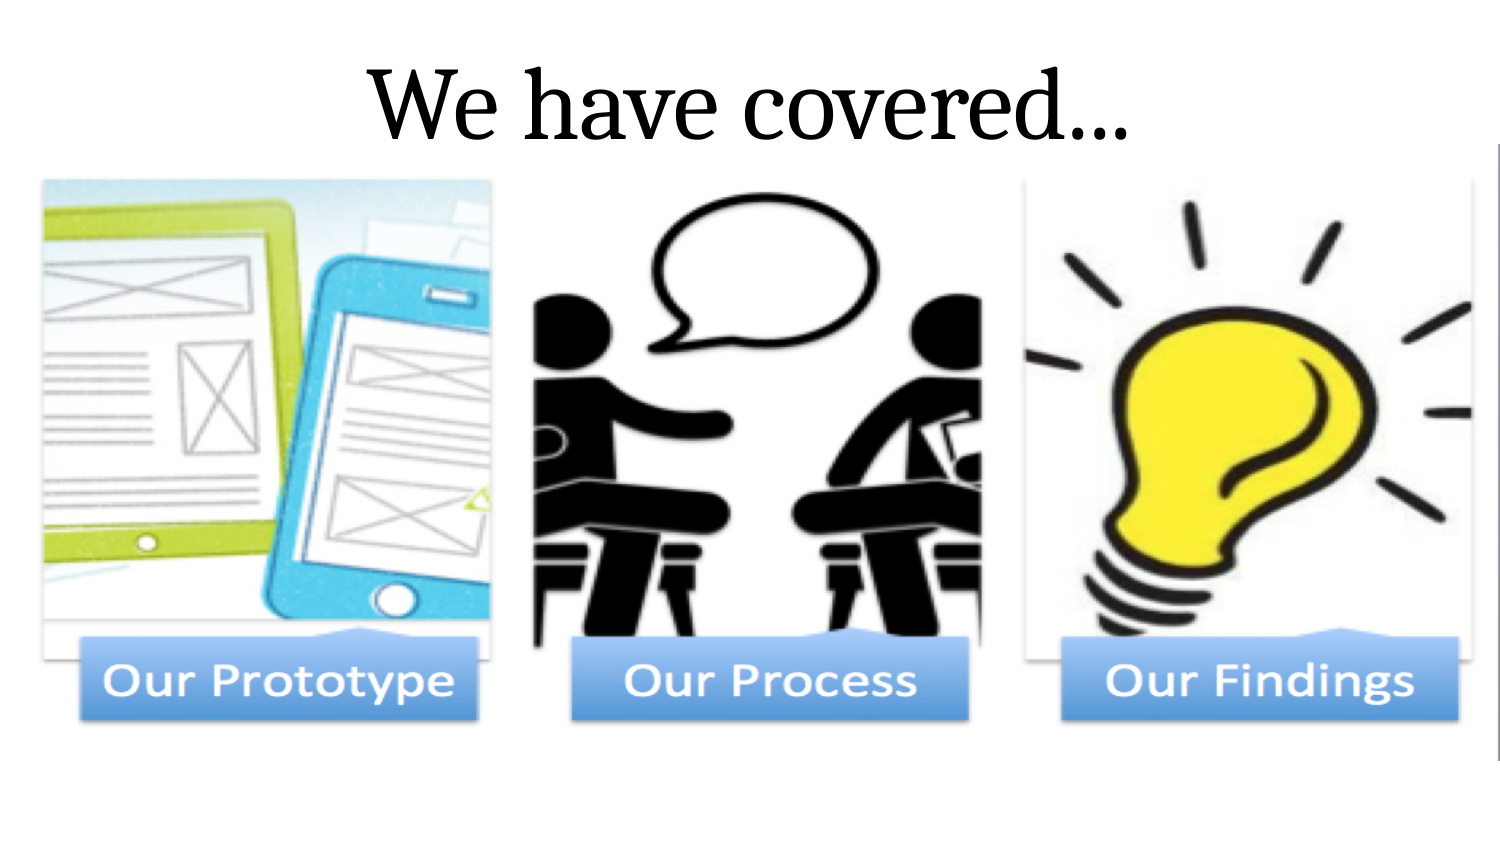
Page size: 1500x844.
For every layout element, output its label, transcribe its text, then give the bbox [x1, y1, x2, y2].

title We have covered... [286, 20, 1214, 142]
picture [0, 144, 1500, 762]
